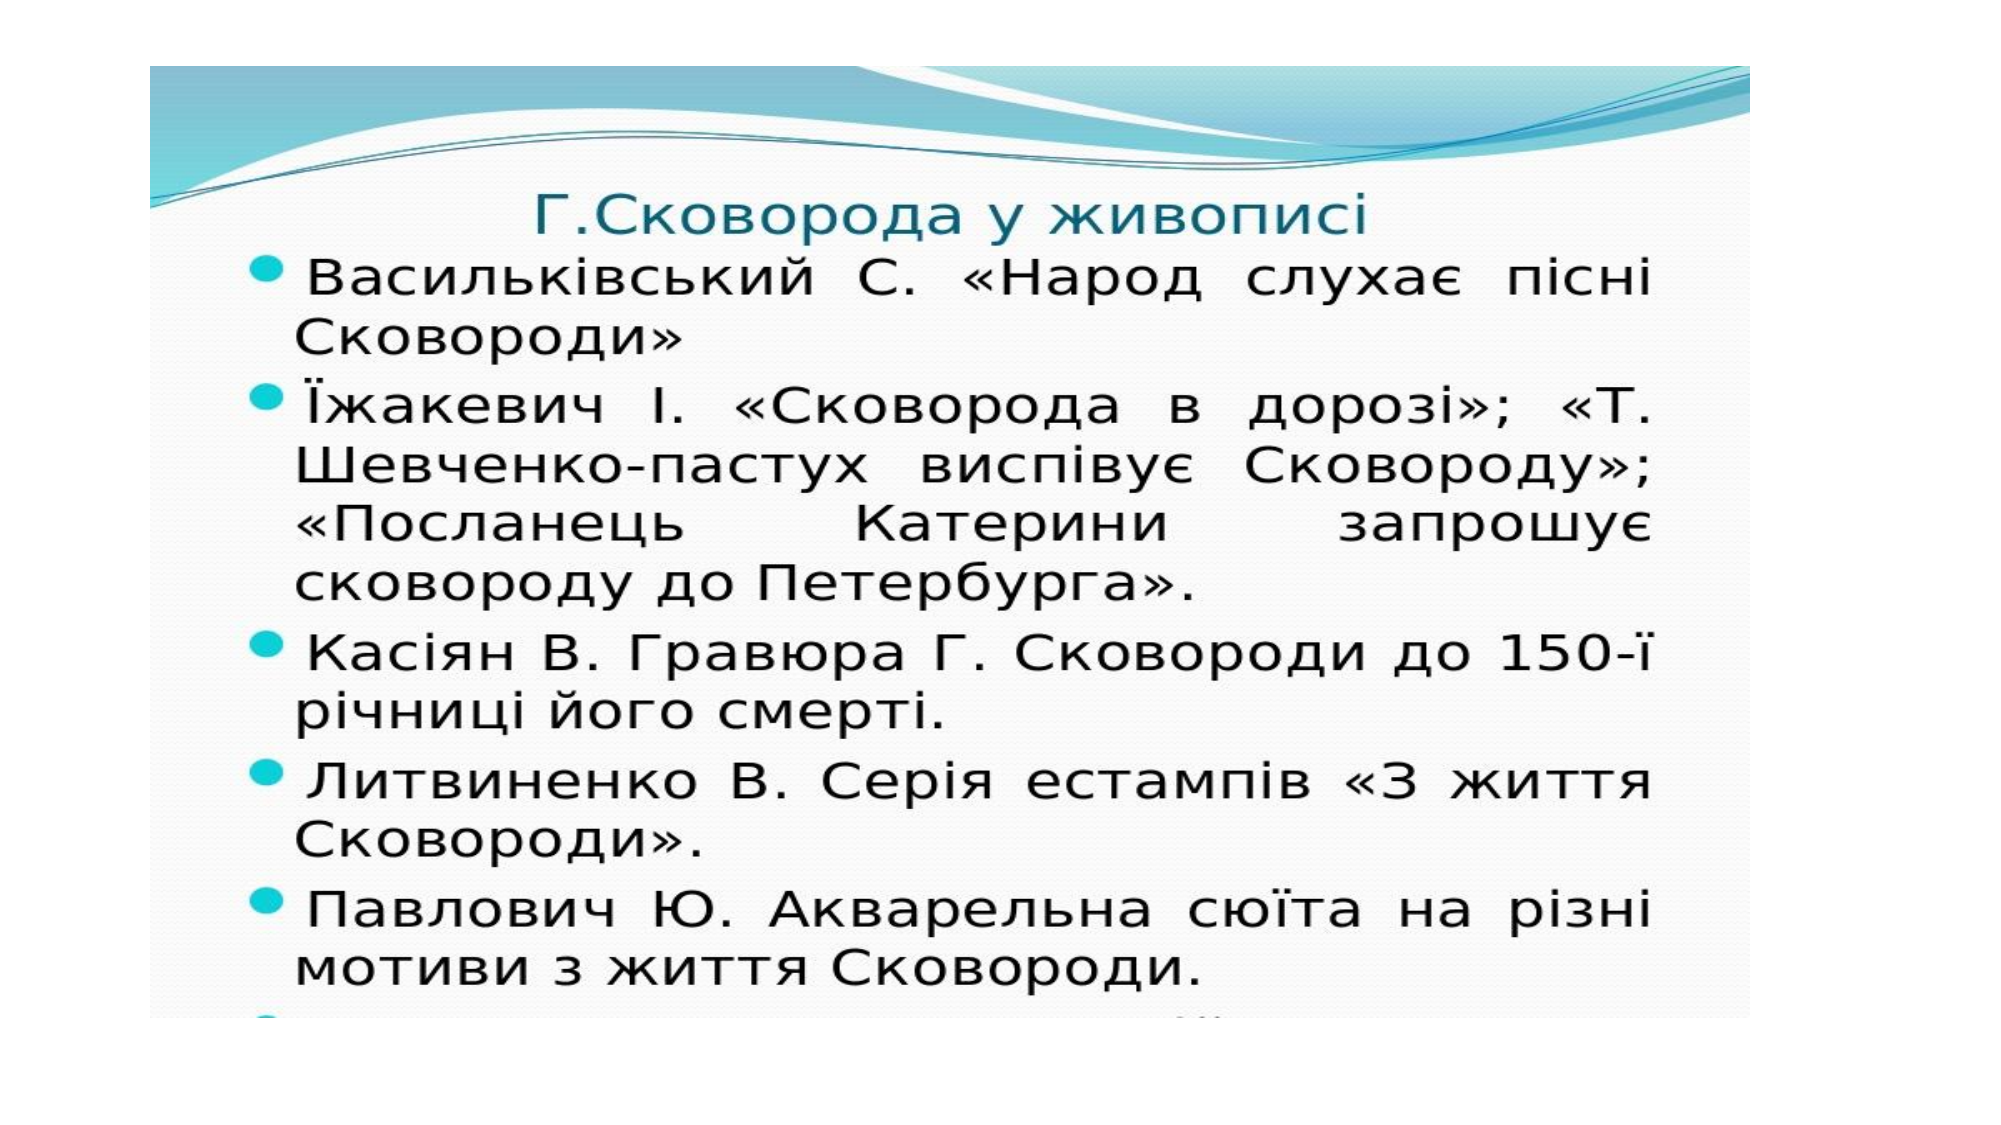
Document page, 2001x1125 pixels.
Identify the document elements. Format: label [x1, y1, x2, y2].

picture [149, 66, 1750, 1018]
